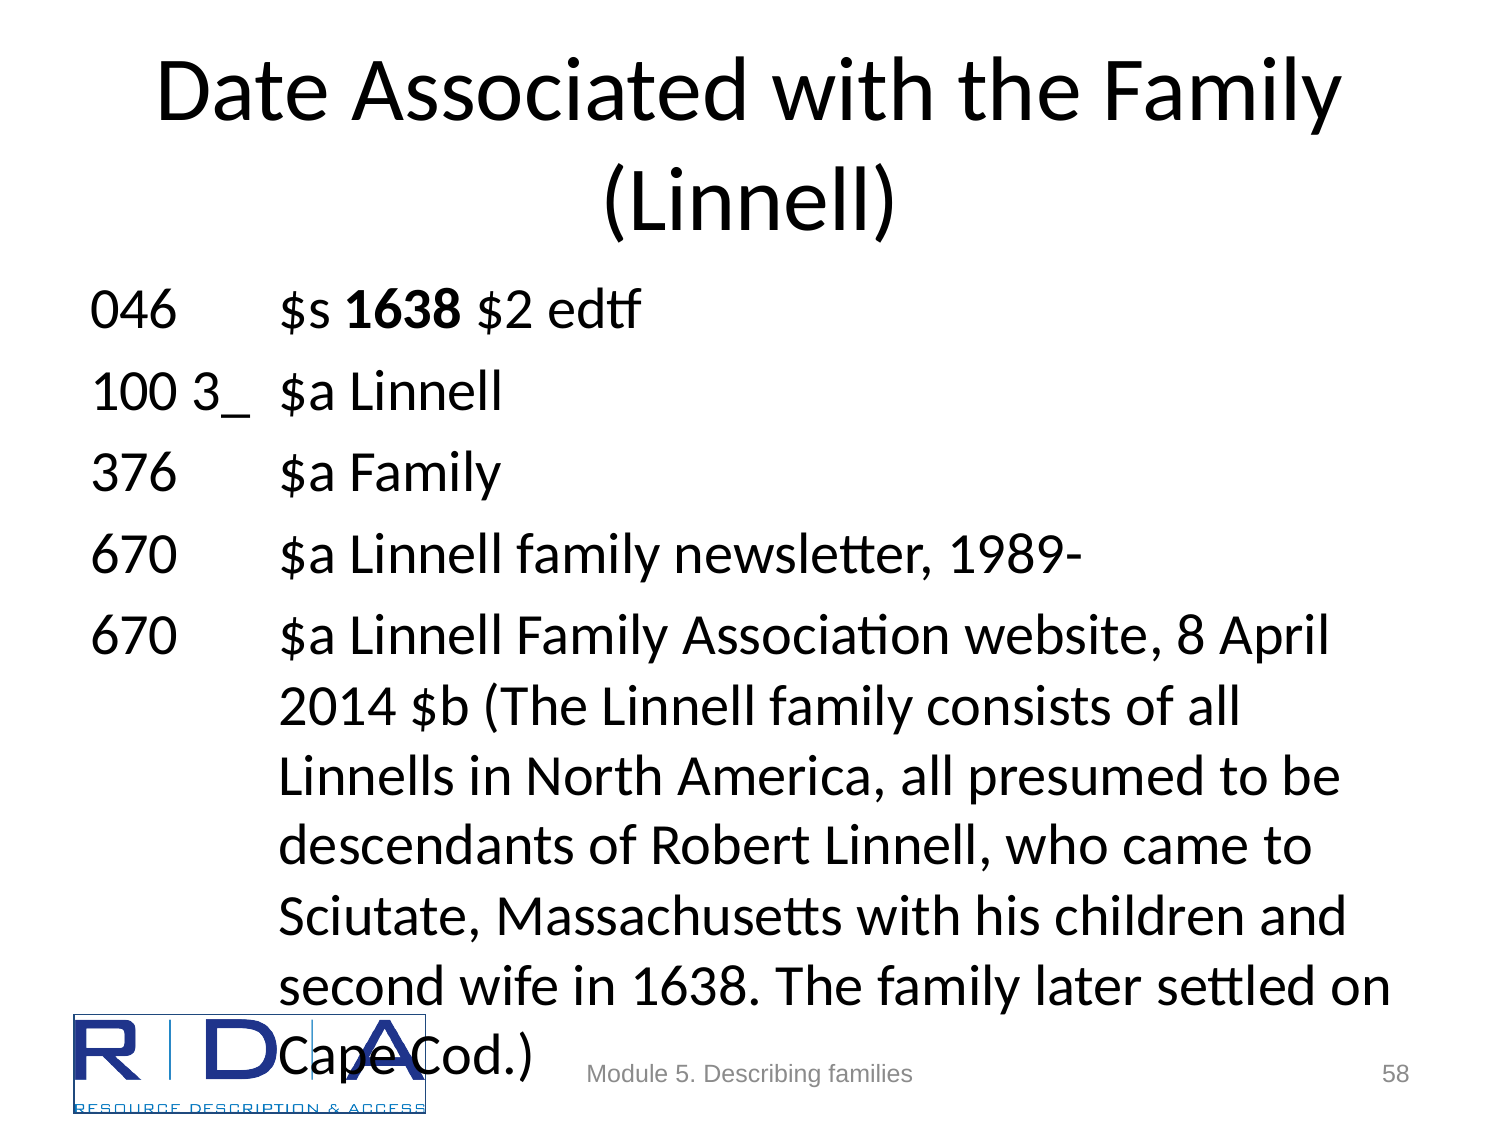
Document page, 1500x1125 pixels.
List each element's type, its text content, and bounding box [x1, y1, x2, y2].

list 046 $s 1638 $2 edtf 100 3_ $a Linnell 376 $a Family 670 $a Linnell family newsletter, 1989- 670 $a Linnell Family Association website, 8 April 2014 $b (The Linnell family consists of all Linnells in North America, all presumed to be descendants of Robert Linnell, who came to Sciutate, Massachusetts with his children and second wife in 1638. The family later settled on Cape Cod.) [75, 262, 1425, 1005]
title Date Associated with the Family (Linnell) [75, 45, 1425, 233]
footer Module 5. Describing families [512, 1042, 988, 1103]
slide_number 58 [1074, 1042, 1425, 1103]
picture [75, 1015, 425, 1112]
